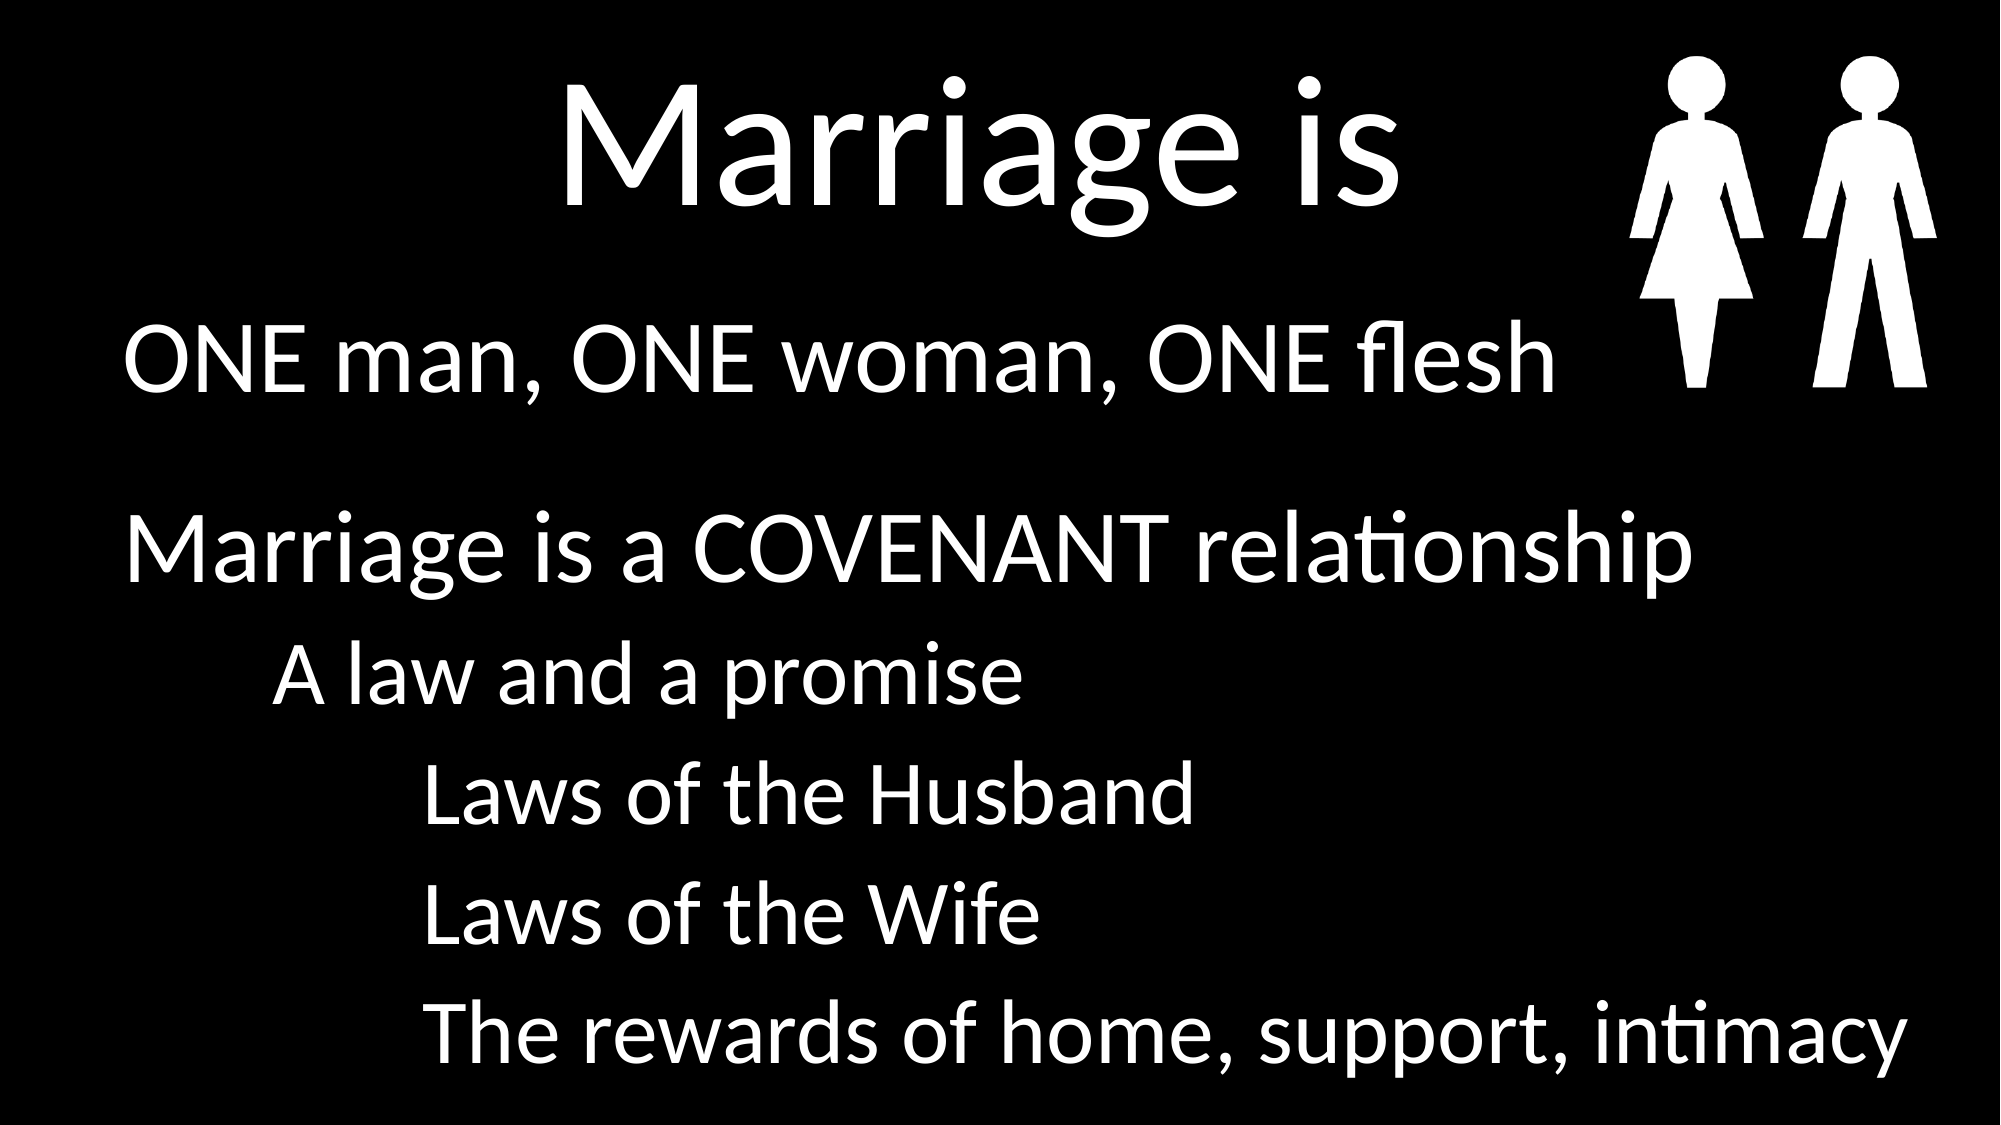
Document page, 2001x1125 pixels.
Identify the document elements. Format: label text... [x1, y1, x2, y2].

title Marriage is [0, 0, 2000, 290]
list ONE man, ONE woman, ONE flesh Marriage is a COVENANT relationship A law and a promise Laws of the Husband Laws of the Wife The rewards of home, support, intimacy [107, 294, 1979, 1125]
picture [1627, 54, 1938, 389]
